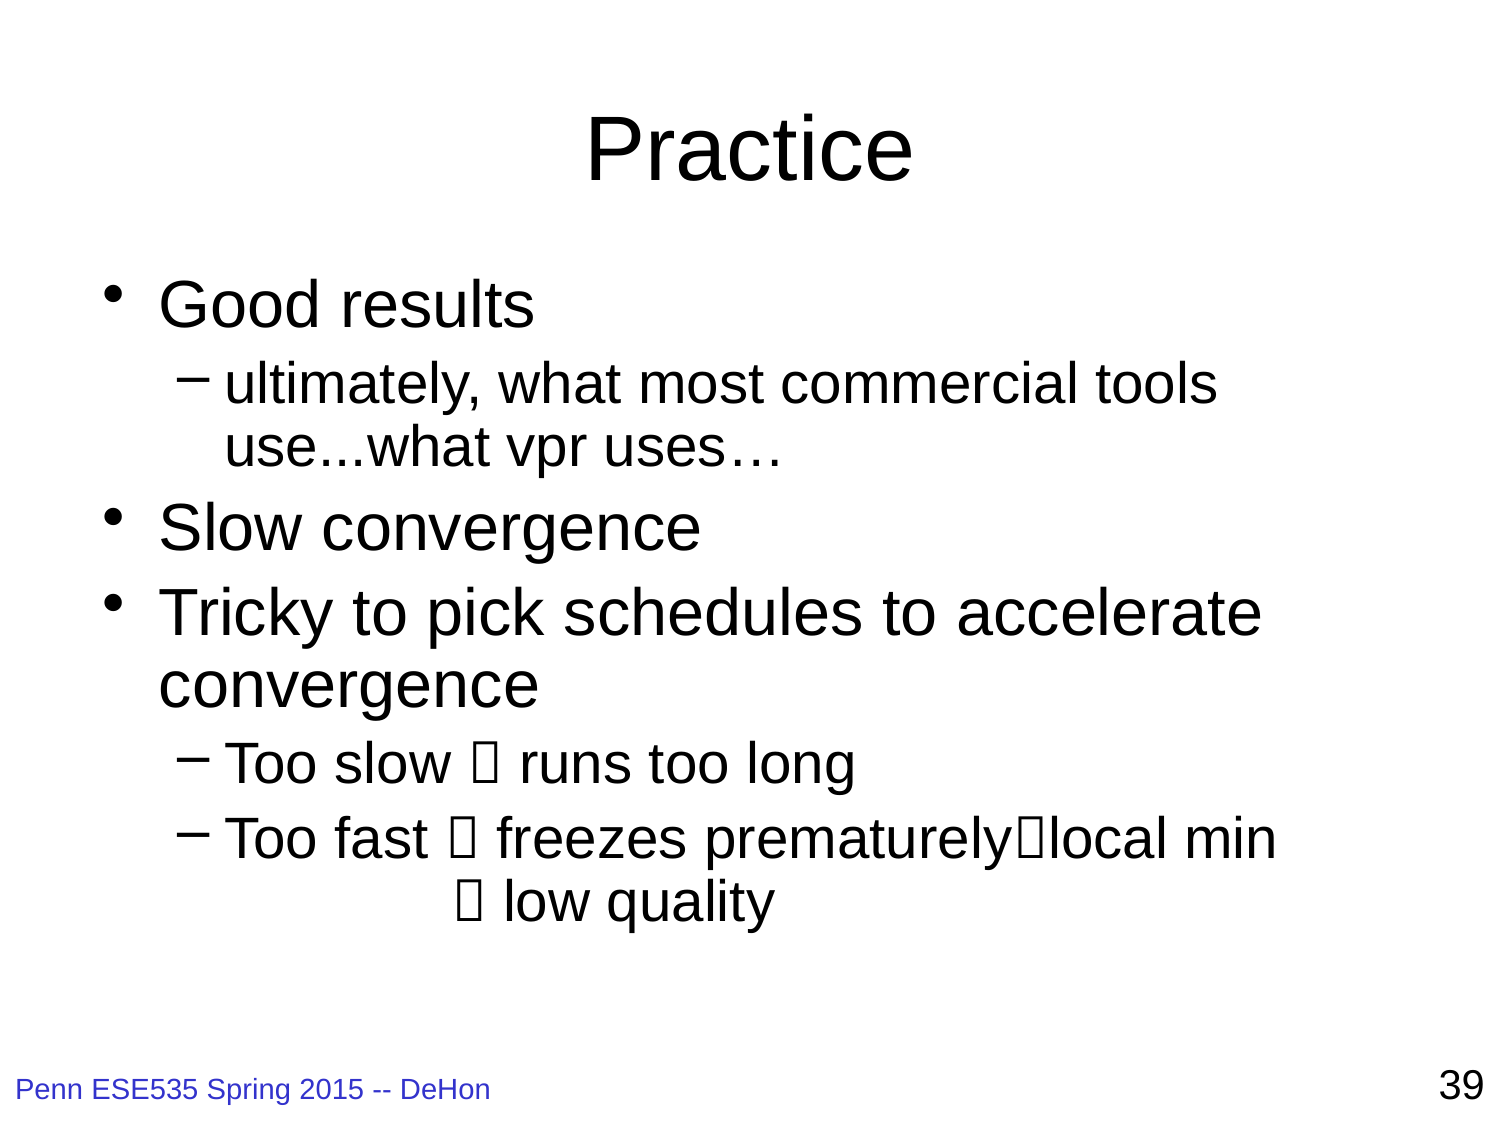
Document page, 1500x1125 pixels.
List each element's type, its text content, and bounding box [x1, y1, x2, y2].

slide_number Penn ESE535 Spring 2015 -- DeHon [0, 1062, 576, 1125]
title Practice [112, 49, 1388, 238]
slide_number 39 [1187, 1049, 1500, 1125]
list Good results ultimately, what most commercial tools use...what vpr uses… Slow convergence Tricky to pick schedules to accelerate convergence Too slow  runs too long Too fast  freezes prematurelylocal min  low quality [87, 262, 1388, 1001]
